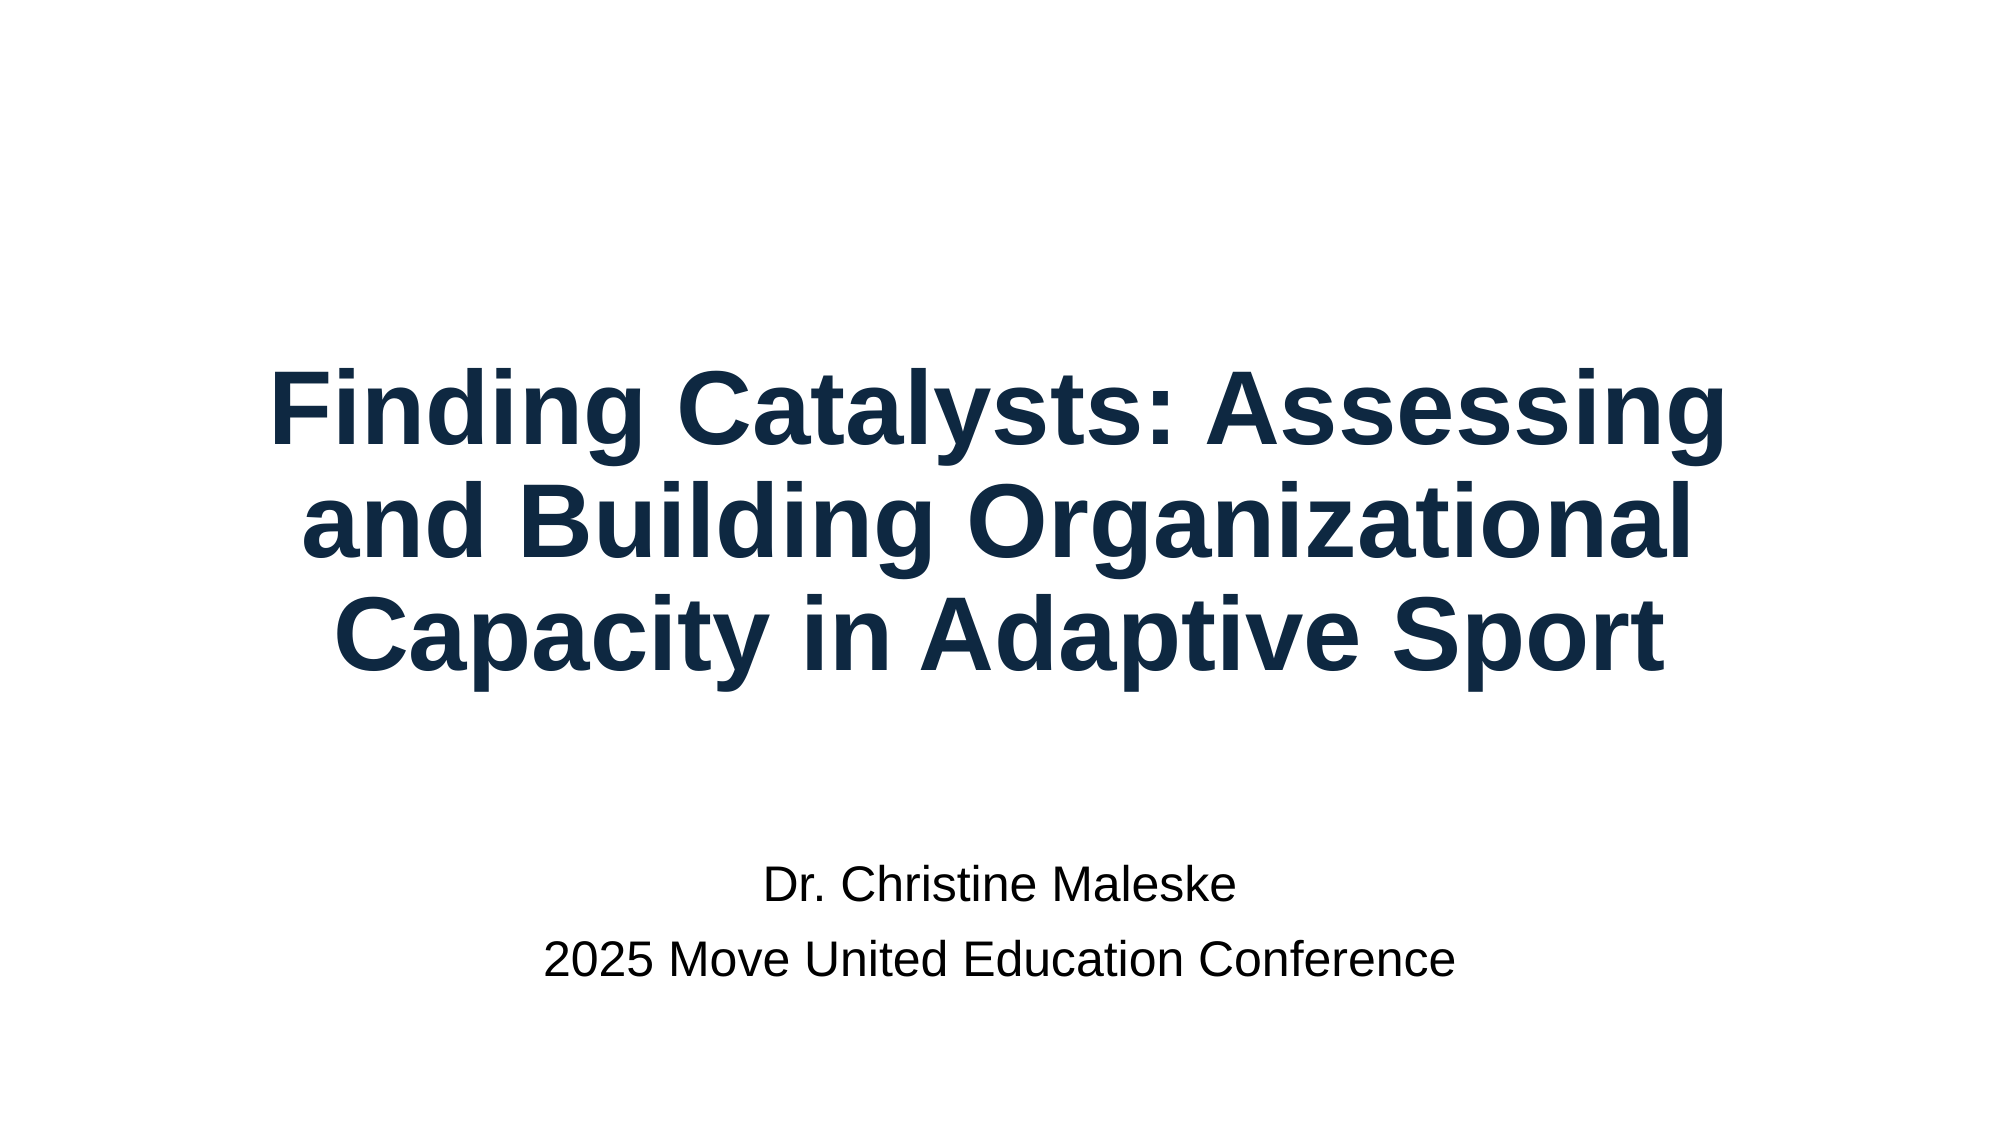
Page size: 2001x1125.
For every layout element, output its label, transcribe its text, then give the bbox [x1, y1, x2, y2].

subtitle Dr. Christine Maleske 2025 Move United Education Conference [249, 770, 1750, 1042]
title Finding Catalysts: Assessing and Building Organizational Capacity in Adaptive Sport [249, 309, 1750, 702]
